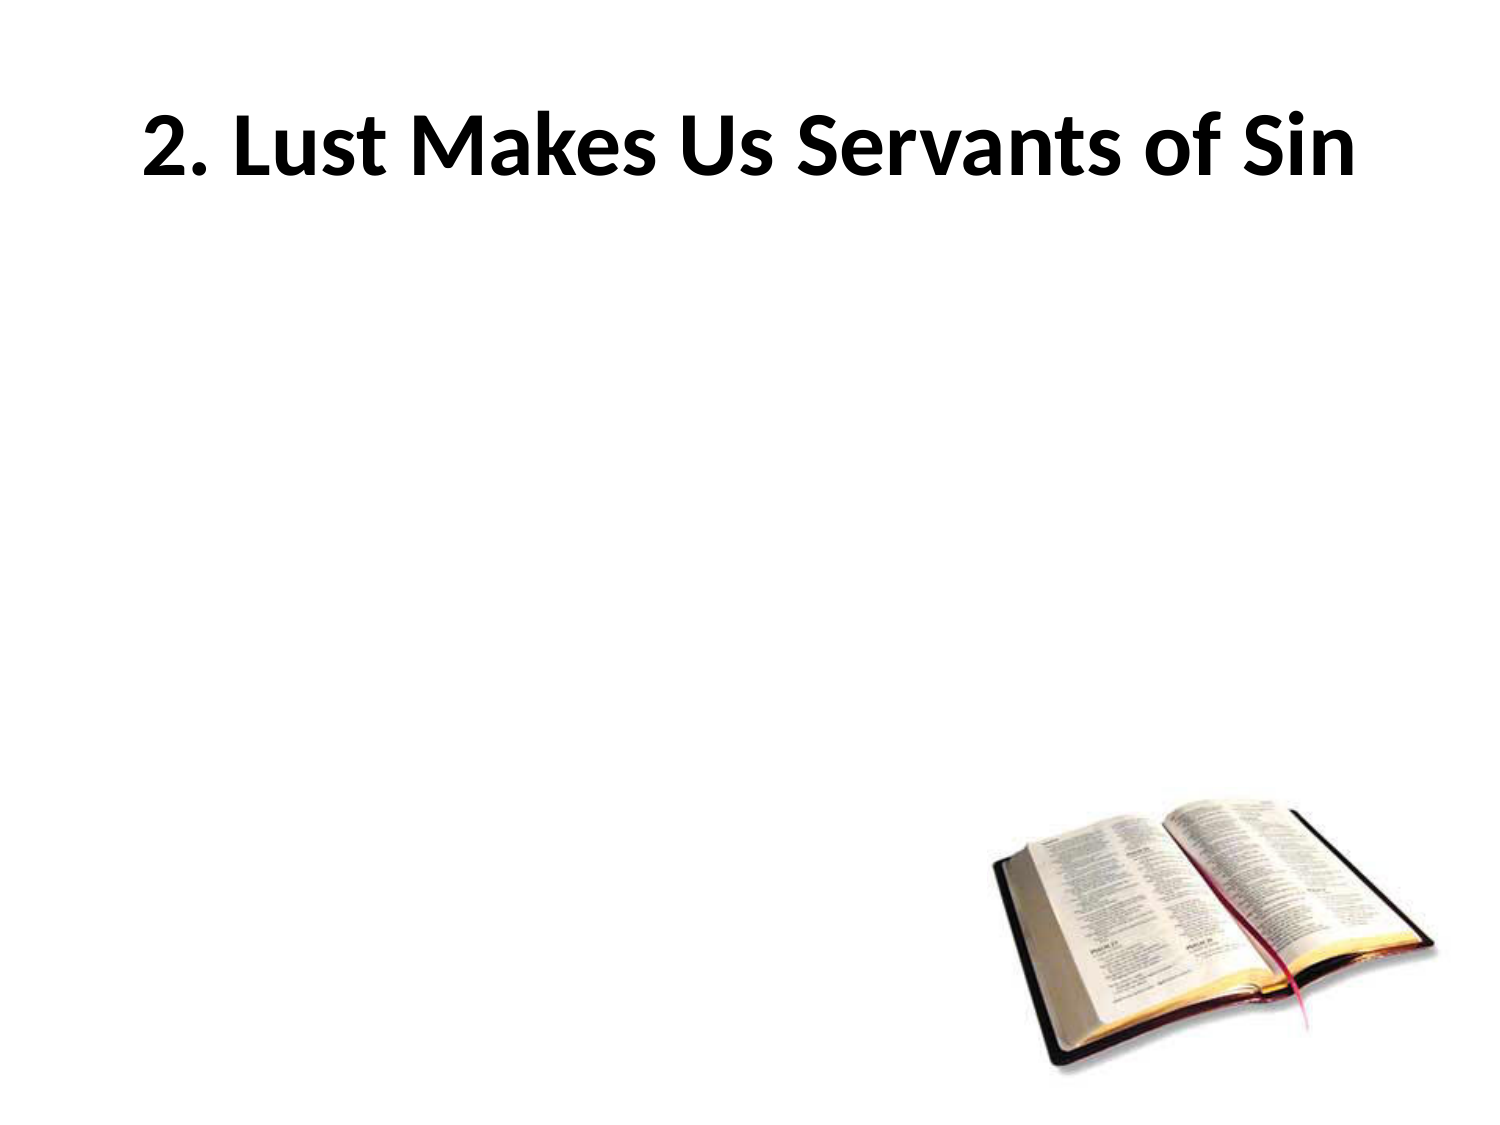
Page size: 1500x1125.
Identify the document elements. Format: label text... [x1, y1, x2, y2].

picture [987, 787, 1457, 1088]
title 2. Lust Makes Us Servants of Sin [75, 45, 1425, 233]
